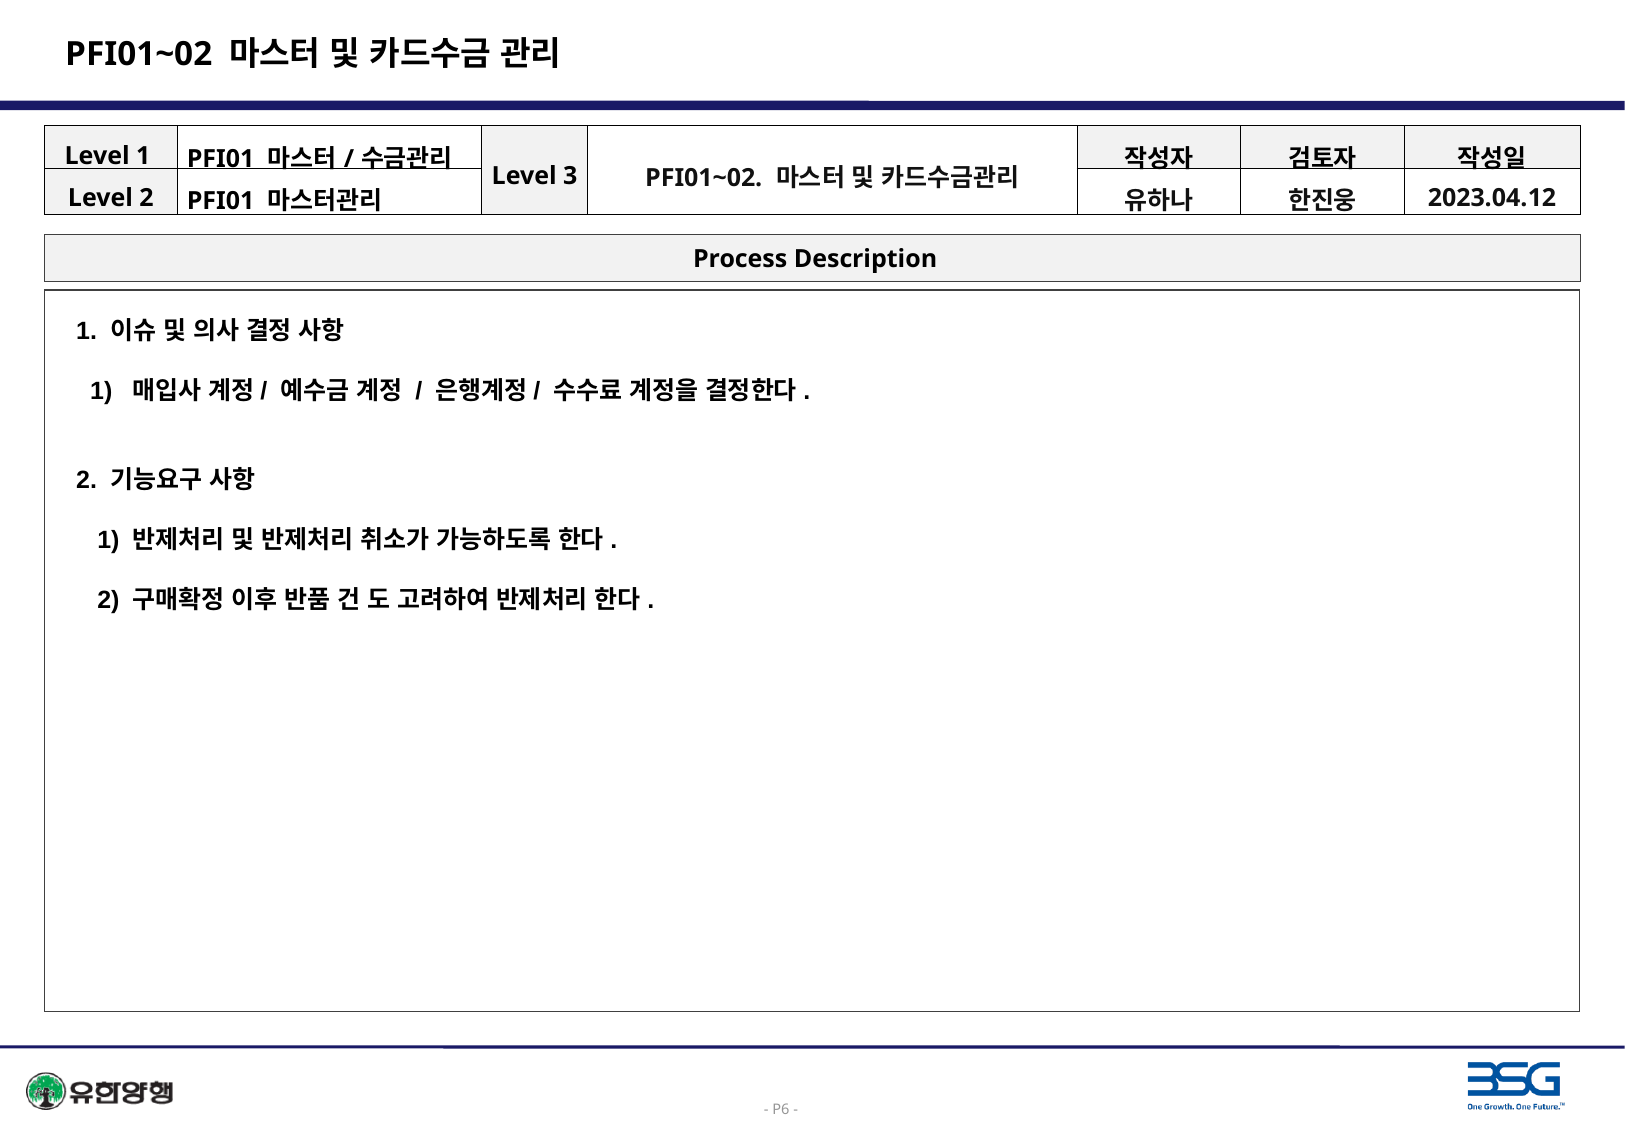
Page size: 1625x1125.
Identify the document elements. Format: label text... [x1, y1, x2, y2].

table_header Level 1 [45, 126, 177, 168]
table_header 작성자 [1078, 126, 1240, 168]
table_cell Level 2 [45, 169, 177, 214]
table_header 작성일 [1405, 126, 1580, 168]
title PFI01~02 마스터 및 카드수금 관리 [50, 23, 1118, 80]
table_cell PFI01 마스터관리 [178, 169, 481, 214]
table_cell 2023.04.12 [1405, 169, 1580, 214]
picture [1466, 1062, 1565, 1110]
table_cell 유하나 [1078, 169, 1240, 214]
table_header 검토자 [1241, 126, 1404, 168]
table_header PFI01~02. 마스터 및 카드수금관리 [588, 126, 1077, 214]
table_cell 한진웅 [1241, 169, 1404, 214]
text_box 1. 이슈 및 의사 결정 사항 1) 매입사 계정/ 예수금 계정 / 은행계정/ 수수료 계정을 결정한다. 2. 기능요구 사항 1) 반제처리 및 반제처리 취소가 가능하도록 한다. 2) 구매확정 이후 반품 건 도 고려하여 반제처리 한다. [61, 306, 1563, 621]
text_box Process Description [44, 234, 1581, 282]
table_header Level 3 [482, 126, 587, 214]
text_box [44, 290, 1580, 1012]
picture [20, 1068, 178, 1112]
table_header PFI01 마스터/수금관리 [178, 126, 481, 168]
